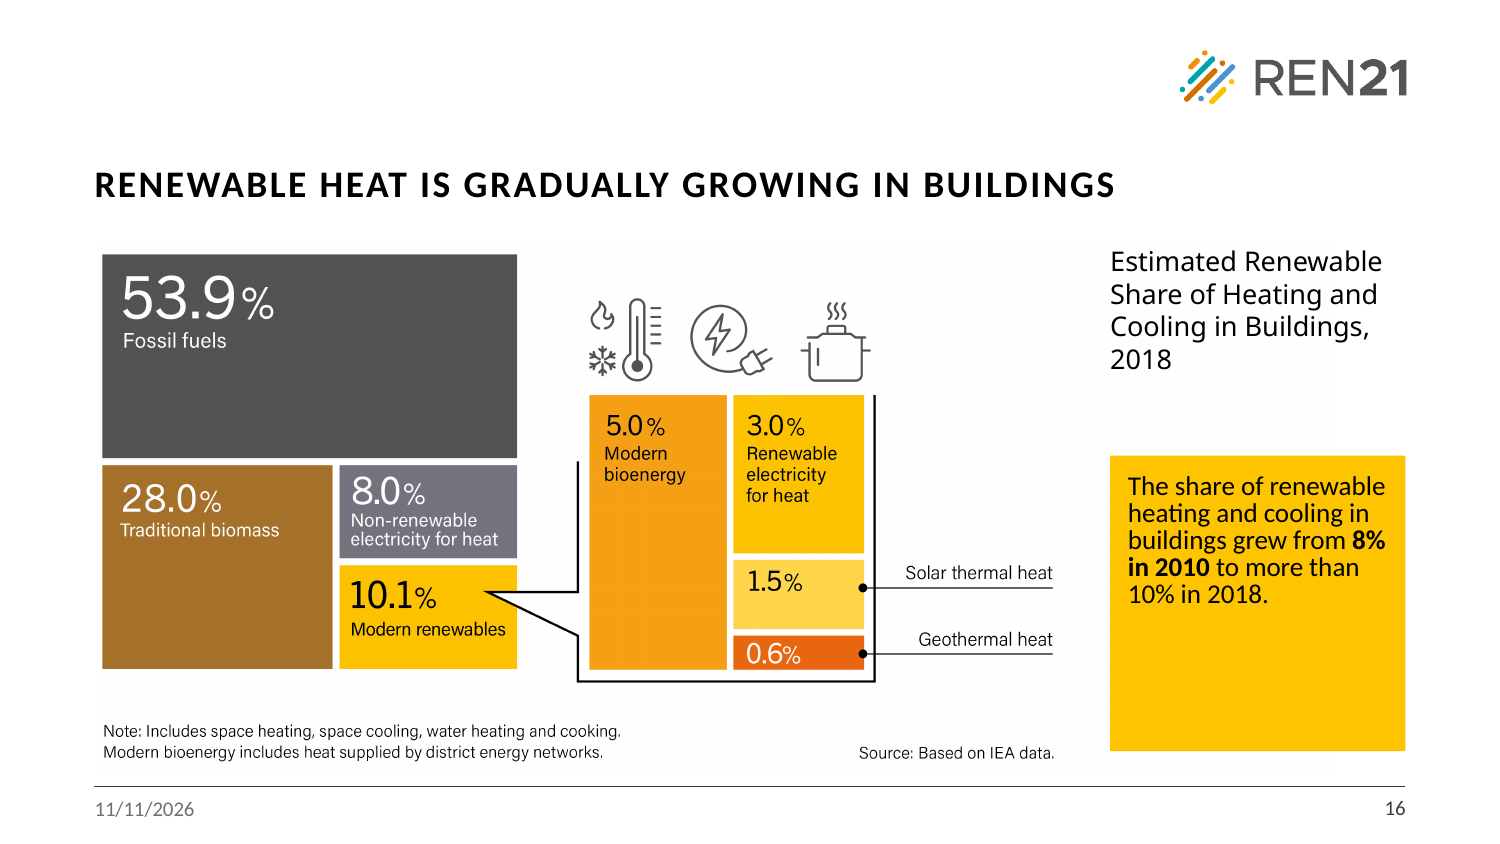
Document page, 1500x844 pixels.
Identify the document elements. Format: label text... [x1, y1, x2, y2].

list The share of renewable heating and cooling in buildings grew from 8% in 2010 to more than 10% in 2018. [1335, 455, 1406, 752]
title Renewable heat is gradually growing in buildings [94, 161, 1406, 210]
slide_number 16 [1110, 784, 1406, 830]
picture [1144, 14, 1442, 140]
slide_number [94, 785, 432, 831]
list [94, 244, 1335, 774]
text_box Estimated Renewable Share of Heating and Cooling in Buildings, 2018 [1335, 244, 1406, 424]
